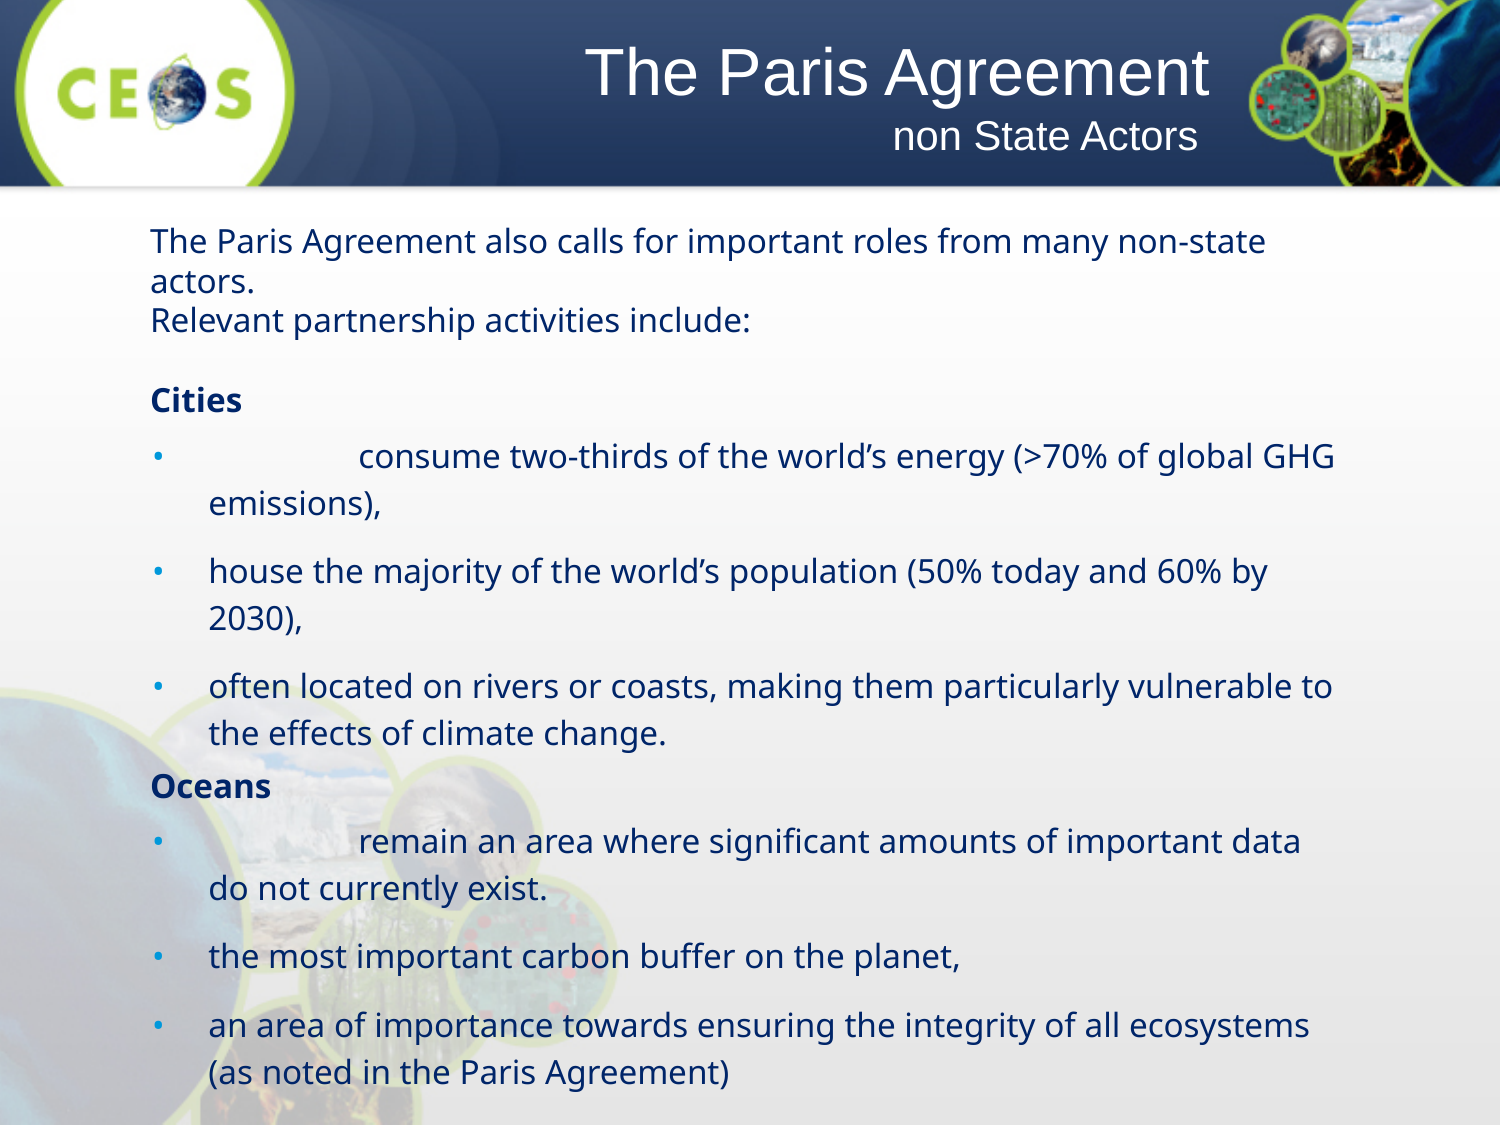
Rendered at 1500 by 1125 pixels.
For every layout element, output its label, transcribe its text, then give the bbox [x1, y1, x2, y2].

title The Paris Agreement non State Actors [312, 0, 1225, 188]
picture [0, 0, 1500, 1125]
list The Paris Agreement also calls for important roles from many non-state actors. Relevant partnership activities include: Cities • consume two-thirds of the world’s energy (>70% of global GHG emissions), • house the majority of the world’s population (50% today and 60% by 2030), • often located on rivers or coasts, making them particularly vulnerable to the effects of climate change. Oceans • remain an area where significant amounts of important data do not currently exist. • the most important carbon buffer on the planet, • an area of importance towards ensuring the integrity of all ecosystems (as noted in the Paris Agreement) [150, 212, 1350, 1109]
